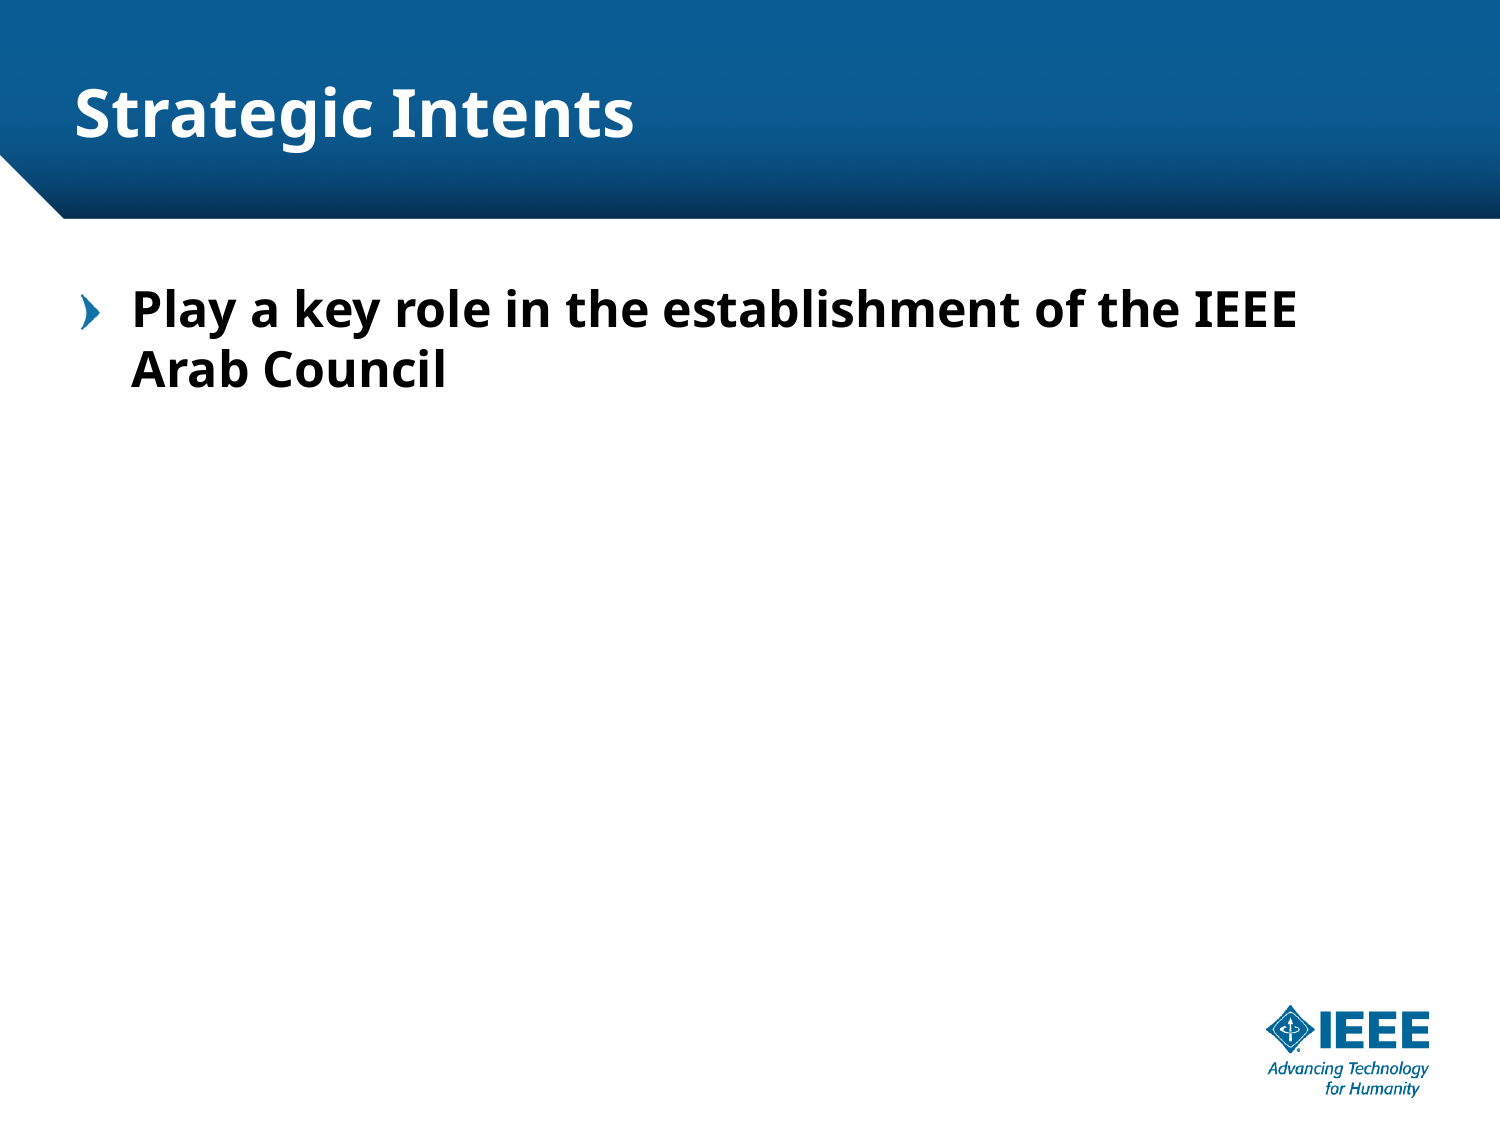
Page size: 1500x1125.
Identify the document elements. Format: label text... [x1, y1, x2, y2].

picture [0, 0, 1500, 1125]
title Strategic Intents [59, 22, 1426, 199]
list Play a key role in the establishment of the IEEE Arab Council [59, 270, 1426, 990]
